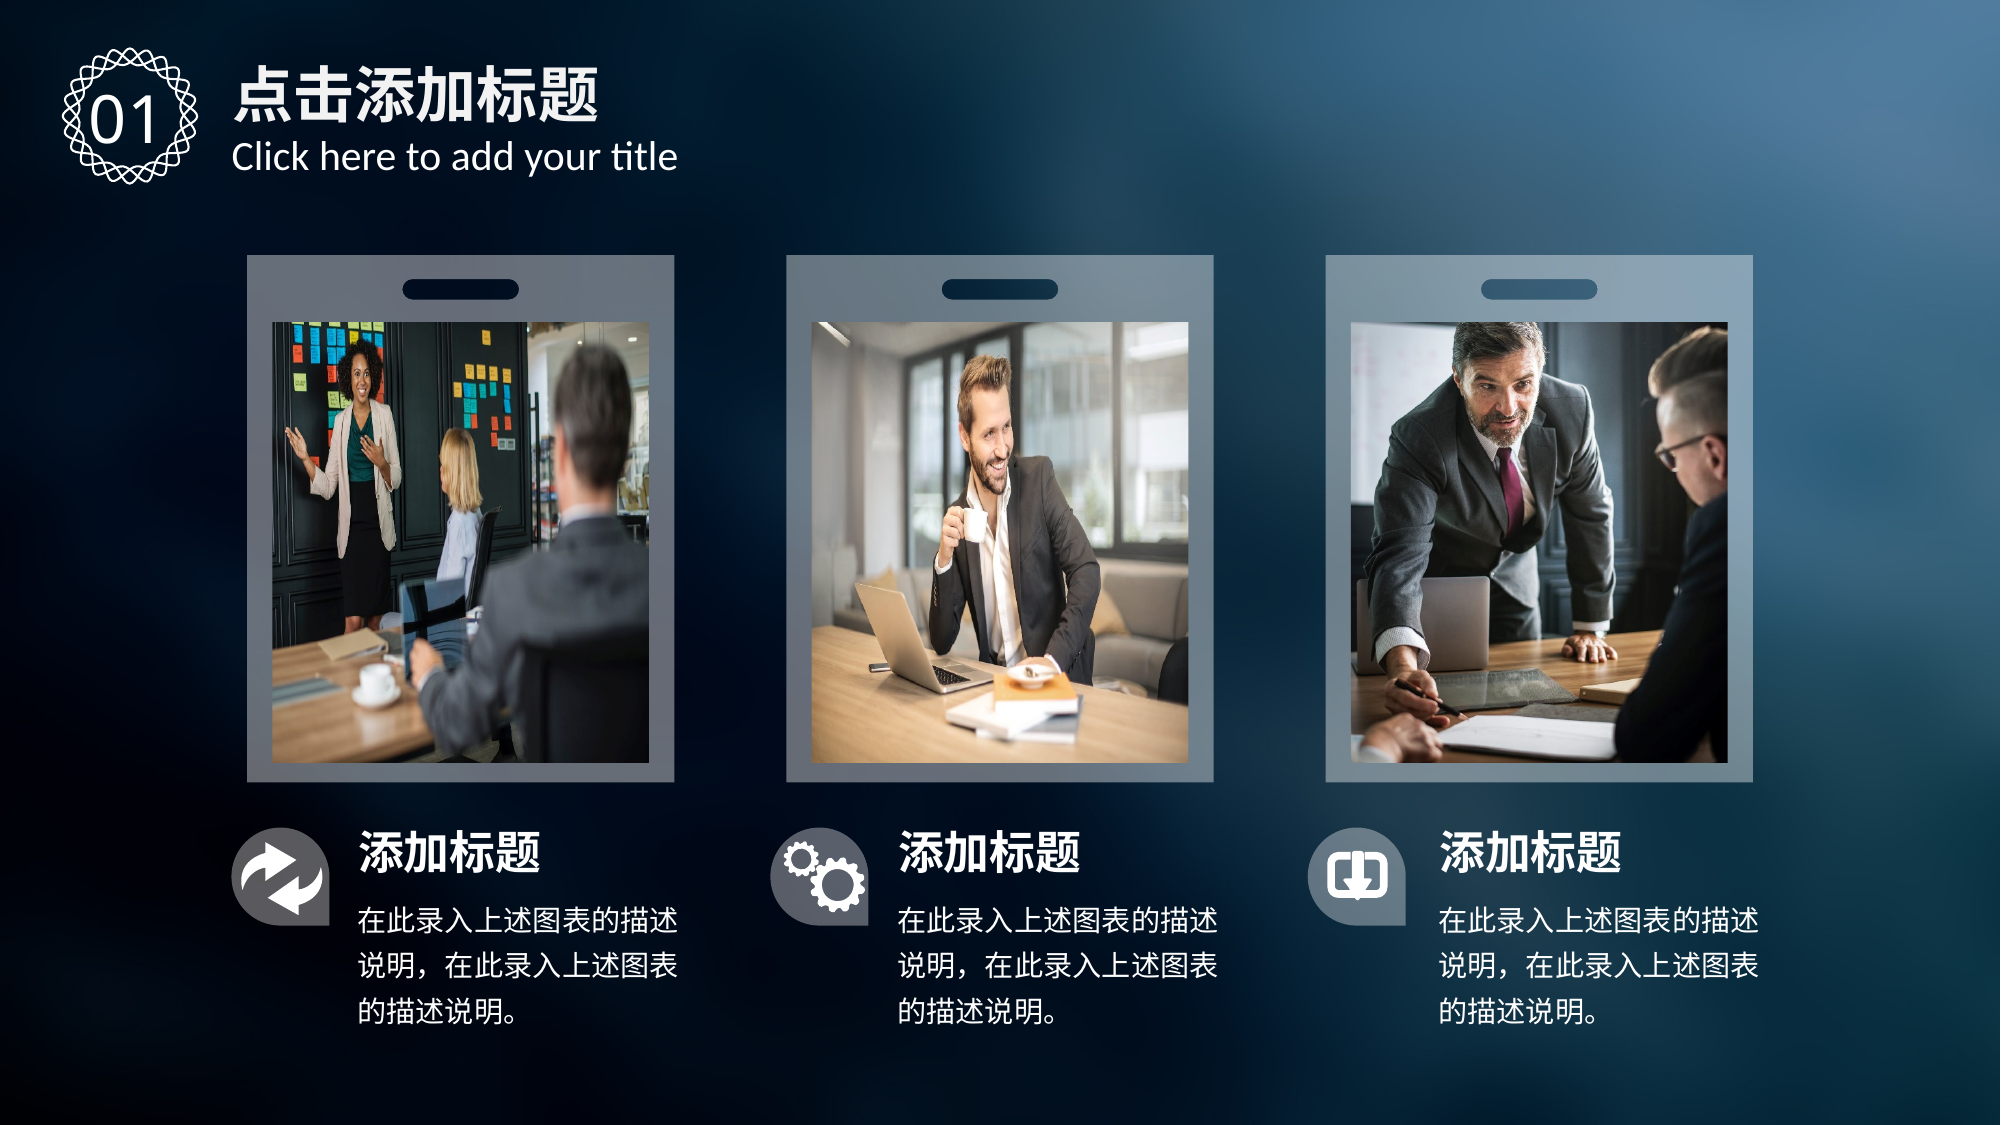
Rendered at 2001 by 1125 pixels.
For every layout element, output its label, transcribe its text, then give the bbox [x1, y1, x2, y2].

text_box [231, 827, 332, 926]
picture [1924, 1110, 1950, 1115]
text_box 在此录入上述图表的描述说明，在此录入上述图表的描述说明。 [882, 884, 1236, 1036]
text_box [1307, 827, 1406, 926]
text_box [62, 48, 198, 184]
text_box 添加标题 [1424, 816, 1638, 884]
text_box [786, 255, 1214, 783]
text_box 在此录入上述图表的描述说明，在此录入上述图表的描述说明。 [342, 884, 695, 1036]
text_box 点击添加标题 [217, 48, 615, 137]
text_box 在此录入上述图表的描述说明，在此录入上述图表的描述说明。 [1423, 884, 1803, 1036]
text_box 添加标题 [343, 816, 557, 884]
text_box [770, 827, 869, 926]
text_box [1325, 255, 1753, 783]
picture [0, 0, 2000, 1125]
text_box 添加标题 [883, 816, 1097, 884]
text_box Click here to add your title [216, 121, 694, 187]
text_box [247, 255, 675, 783]
